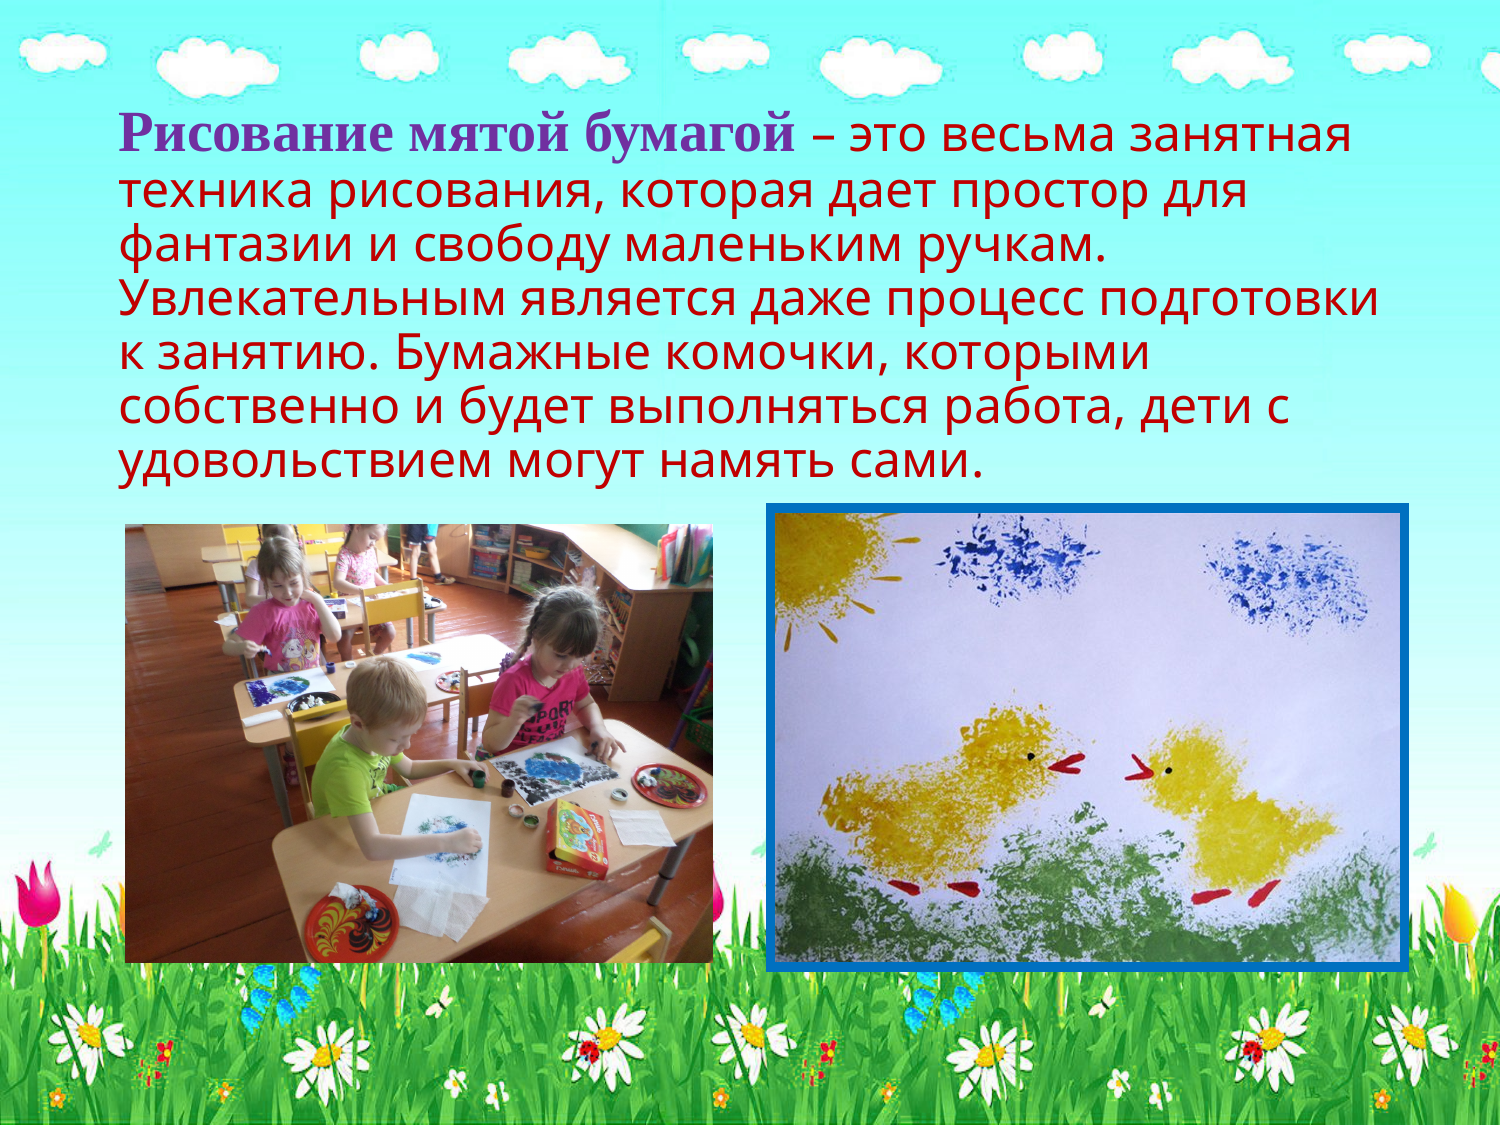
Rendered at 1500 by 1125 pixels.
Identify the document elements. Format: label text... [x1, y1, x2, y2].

title Рисование мятой бумагой – это весьма занятная техника рисования, которая дает простор для фантазии и свободу маленьким ручкам. Увлекательным является даже процесс подготовки к занятию. Бумажные комочки, которыми собственно и будет выполняться работа, дети с удовольствием могут намять сами. [102, 112, 1398, 538]
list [774, 512, 1400, 963]
picture [0, 0, 1500, 1125]
